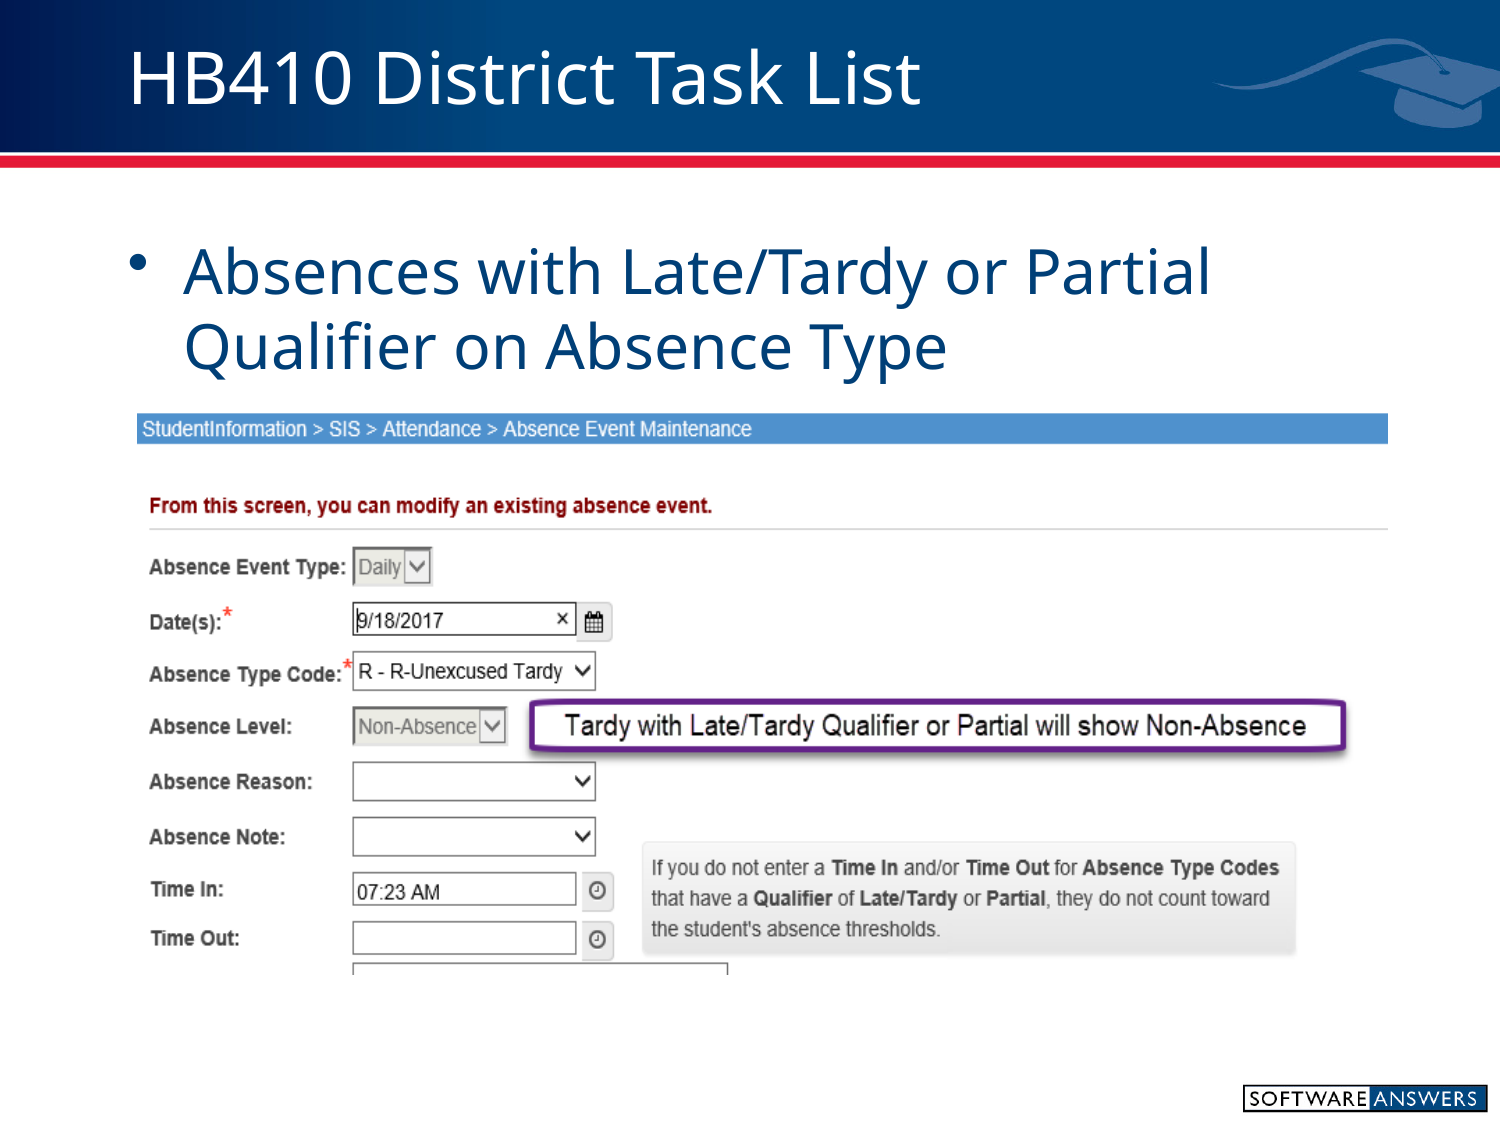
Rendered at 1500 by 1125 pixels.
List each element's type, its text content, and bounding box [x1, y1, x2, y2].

picture [0, 0, 1500, 1125]
list Absences with Late/Tardy or Partial Qualifier on Absence Type [112, 224, 1388, 1000]
title HB410 District Task List [112, 0, 1125, 150]
